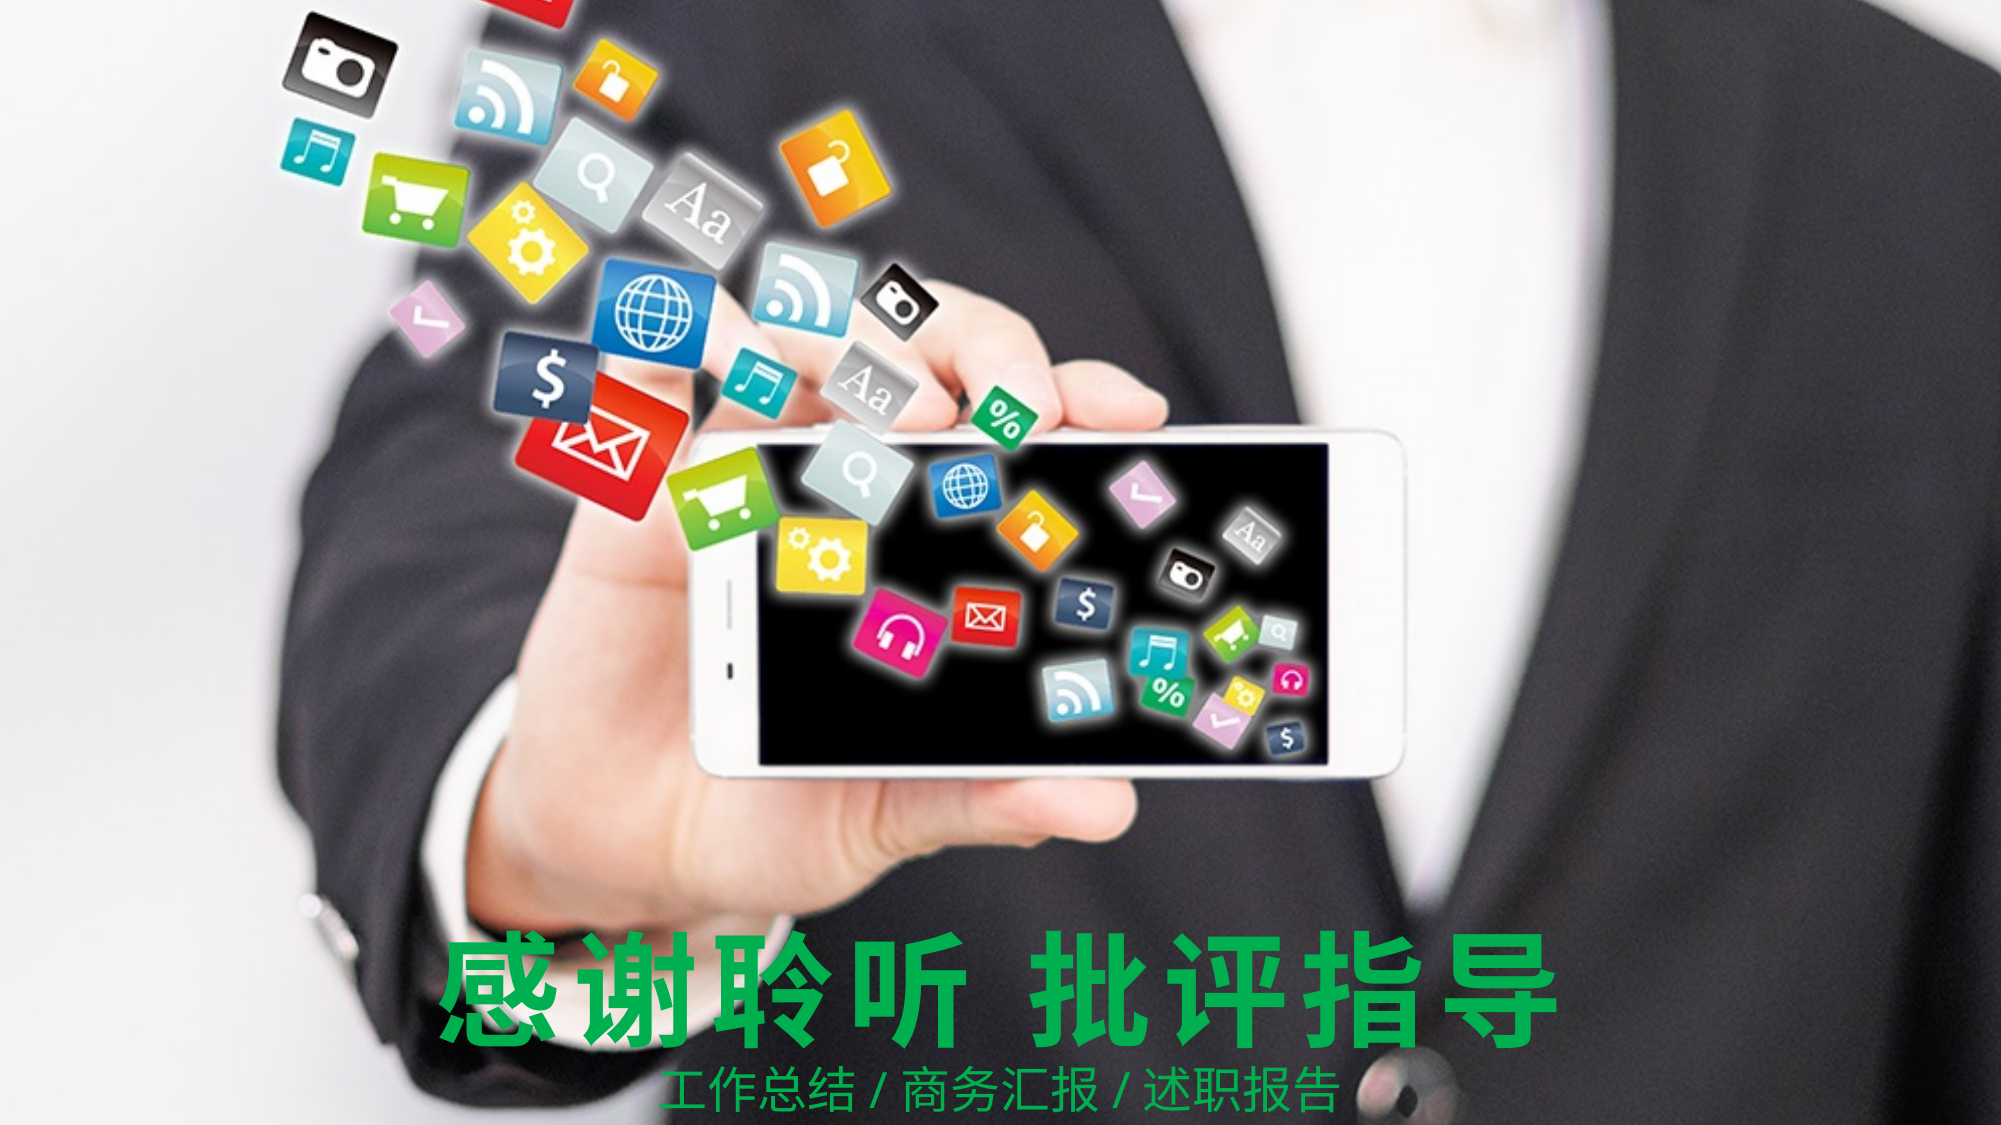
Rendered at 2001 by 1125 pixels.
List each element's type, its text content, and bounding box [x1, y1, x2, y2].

text_box 工作总结/商务汇报/述职报告 [534, 1058, 1466, 1119]
text_box [0, 0, 2000, 1125]
text_box 感谢聆听 批评指导 [370, 912, 1630, 1063]
